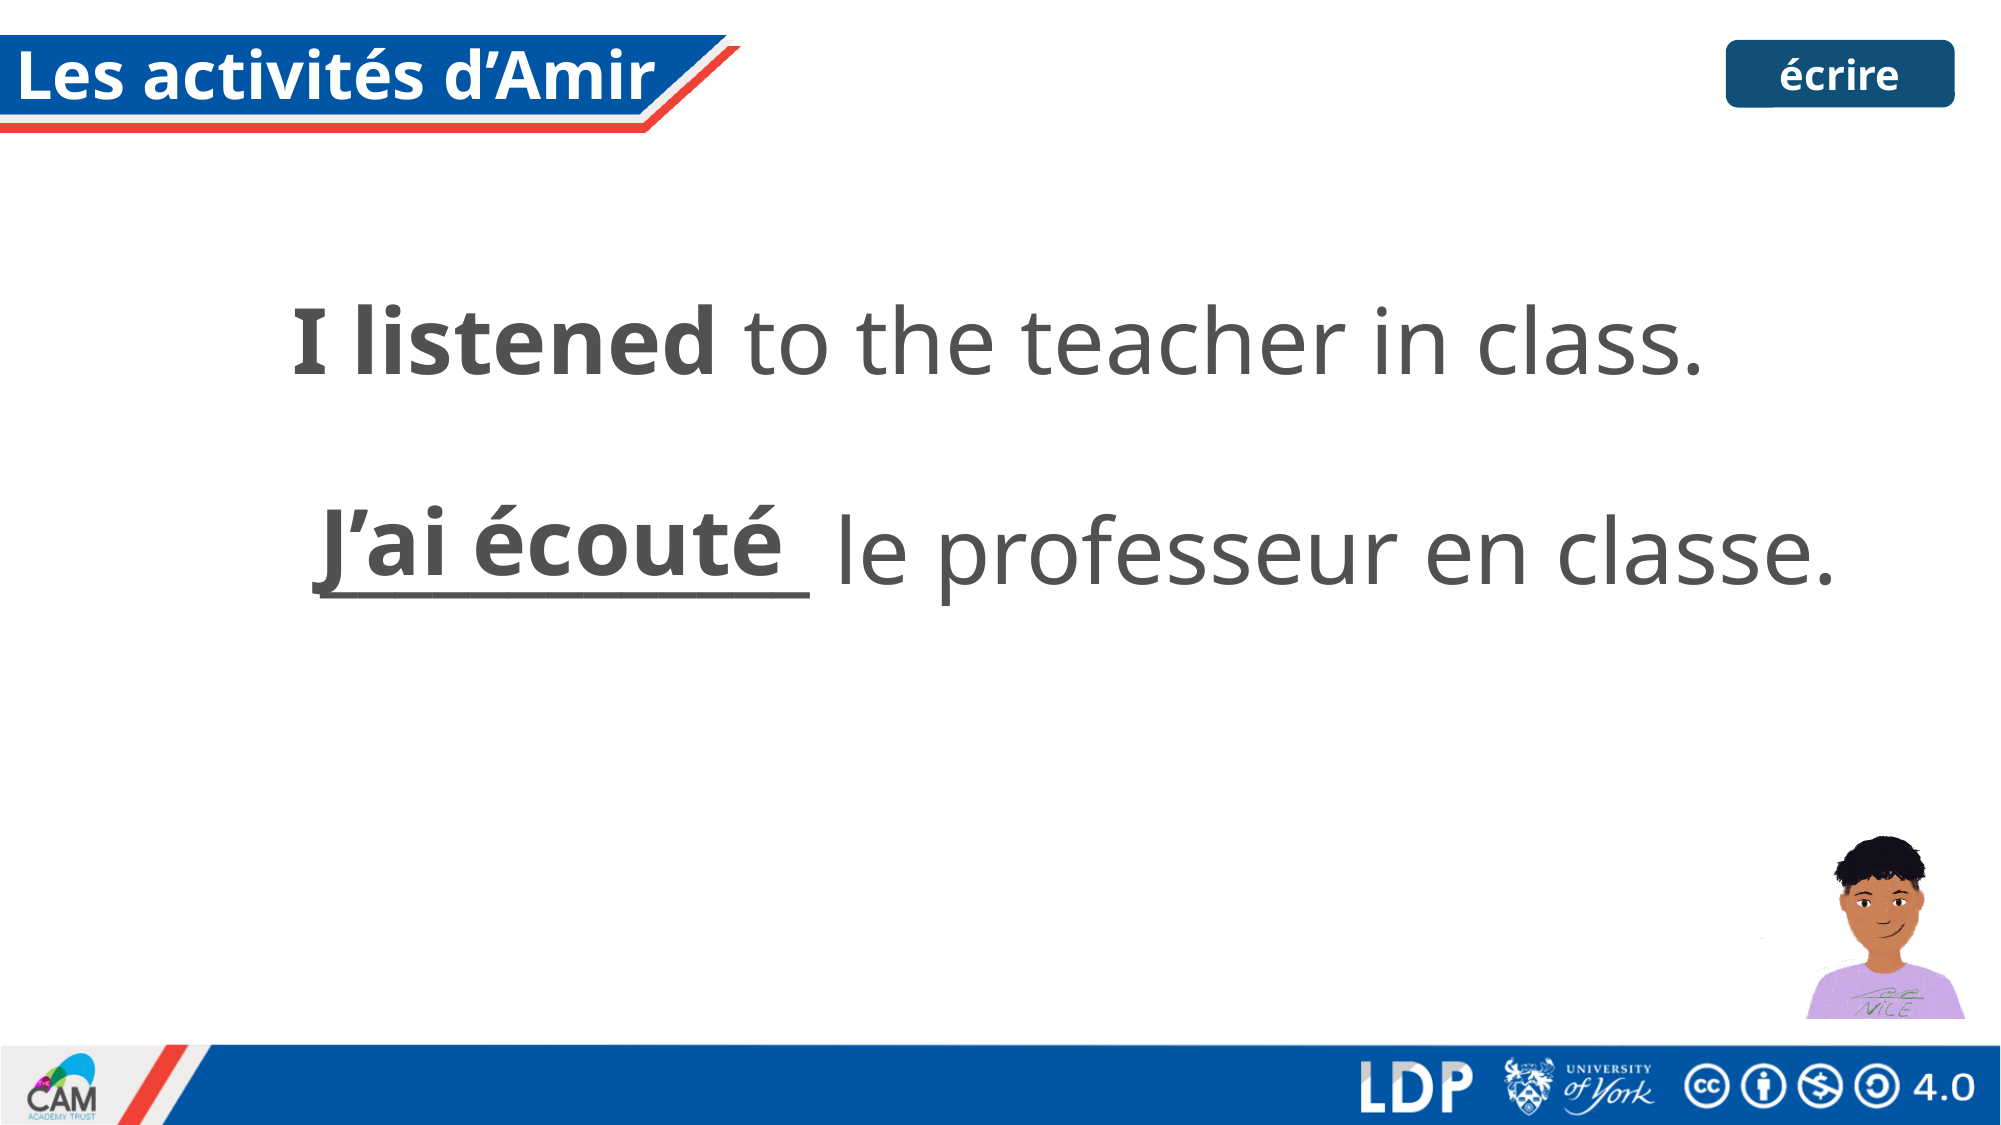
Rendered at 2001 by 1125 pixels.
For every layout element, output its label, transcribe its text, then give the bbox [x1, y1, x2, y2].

list I listened to the teacher in class. [55, 287, 1945, 417]
title Les activités d’Amir [0, 35, 757, 142]
text_box _____________ le professeur en classe. [55, 498, 2000, 627]
text_box J’ai écouté [304, 476, 1286, 602]
text_box écrire [1725, 39, 1955, 108]
picture [0, 0, 2001, 1125]
